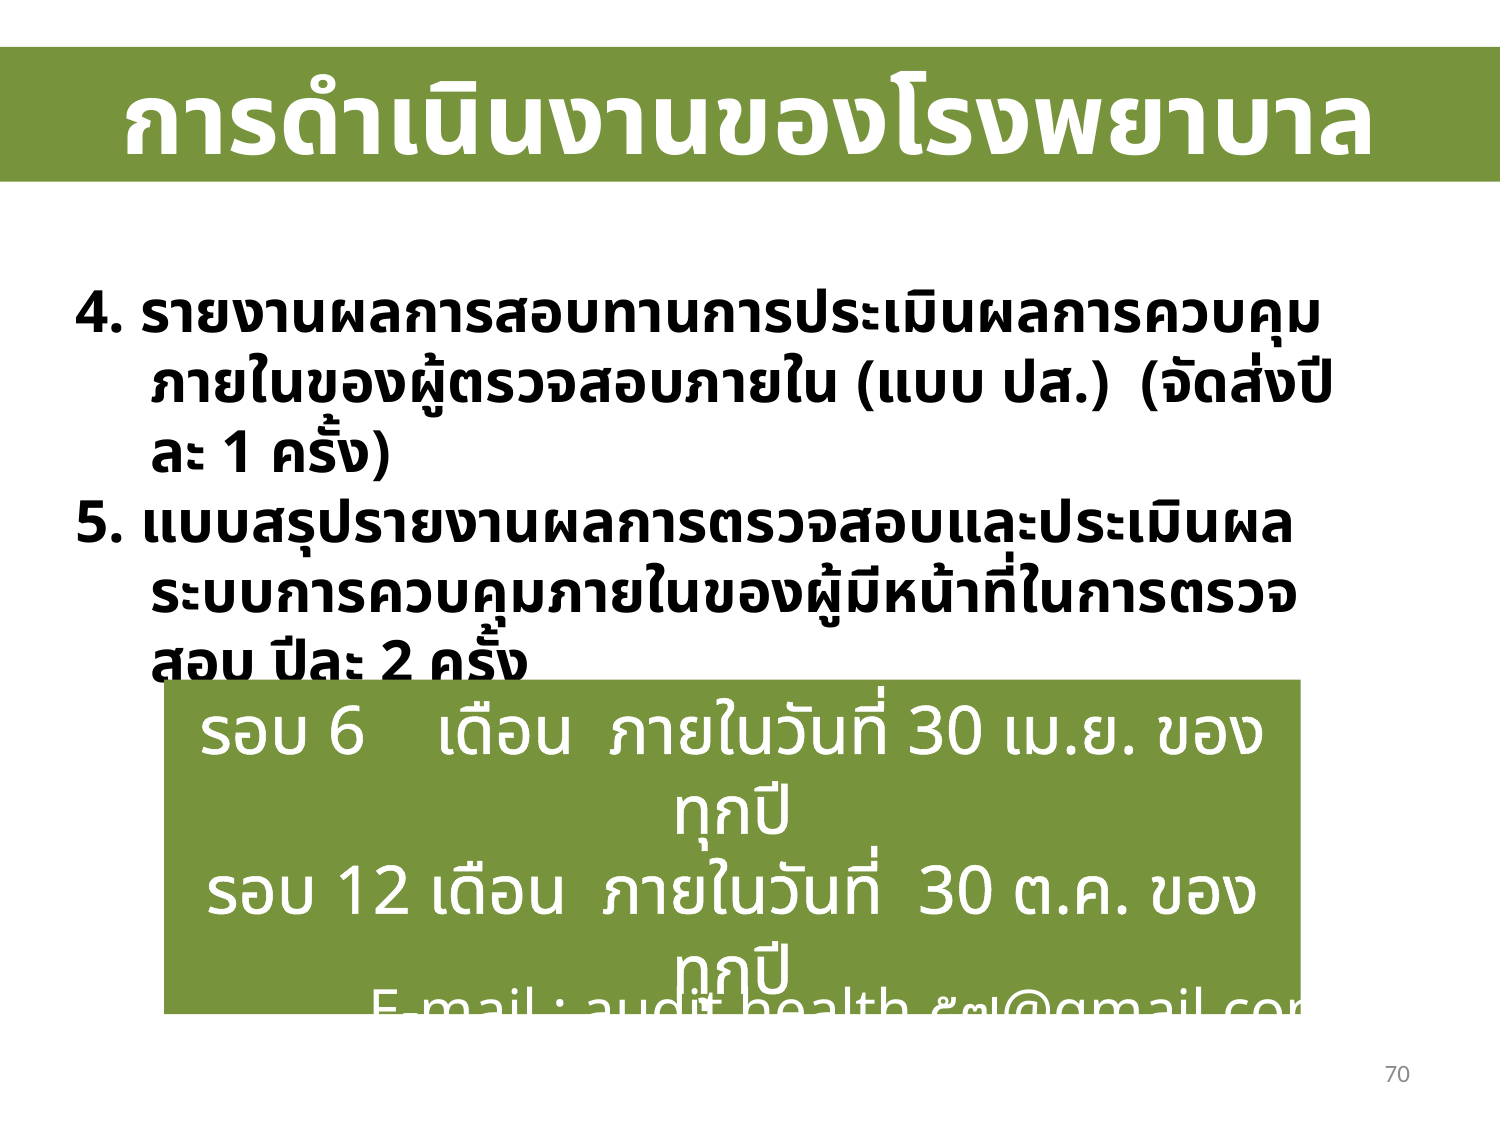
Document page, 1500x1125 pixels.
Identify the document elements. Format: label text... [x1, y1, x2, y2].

text_box E-mail : audit.health.๕๗@gmail.com [353, 966, 1355, 1051]
text_box 4. รายงานผลการสอบทานการประเมินผลการควบคุมภายในของผู้ตรวจสอบภายใน (แบบ ปส.) (จัดส่งปีละ 1 ครั้ง) 5. แบบสรุปรายงานผลการตรวจสอบและประเมินผลระบบการควบคุมภายในของผู้มีหน้าที่ในการตรวจสอบ ปีละ 2 ครั้ง [60, 267, 1400, 772]
text_box การดำเนินงานของโรงพยาบาล [0, 46, 1500, 182]
slide_number 70 [1074, 1042, 1425, 1103]
text_box รอบ 6 เดือน ภายในวันที่ 30 เม.ย. ของทุกปี รอบ 12 เดือน ภายในวันที่ 30 ต.ค. ของทุกปี [164, 679, 1301, 1015]
